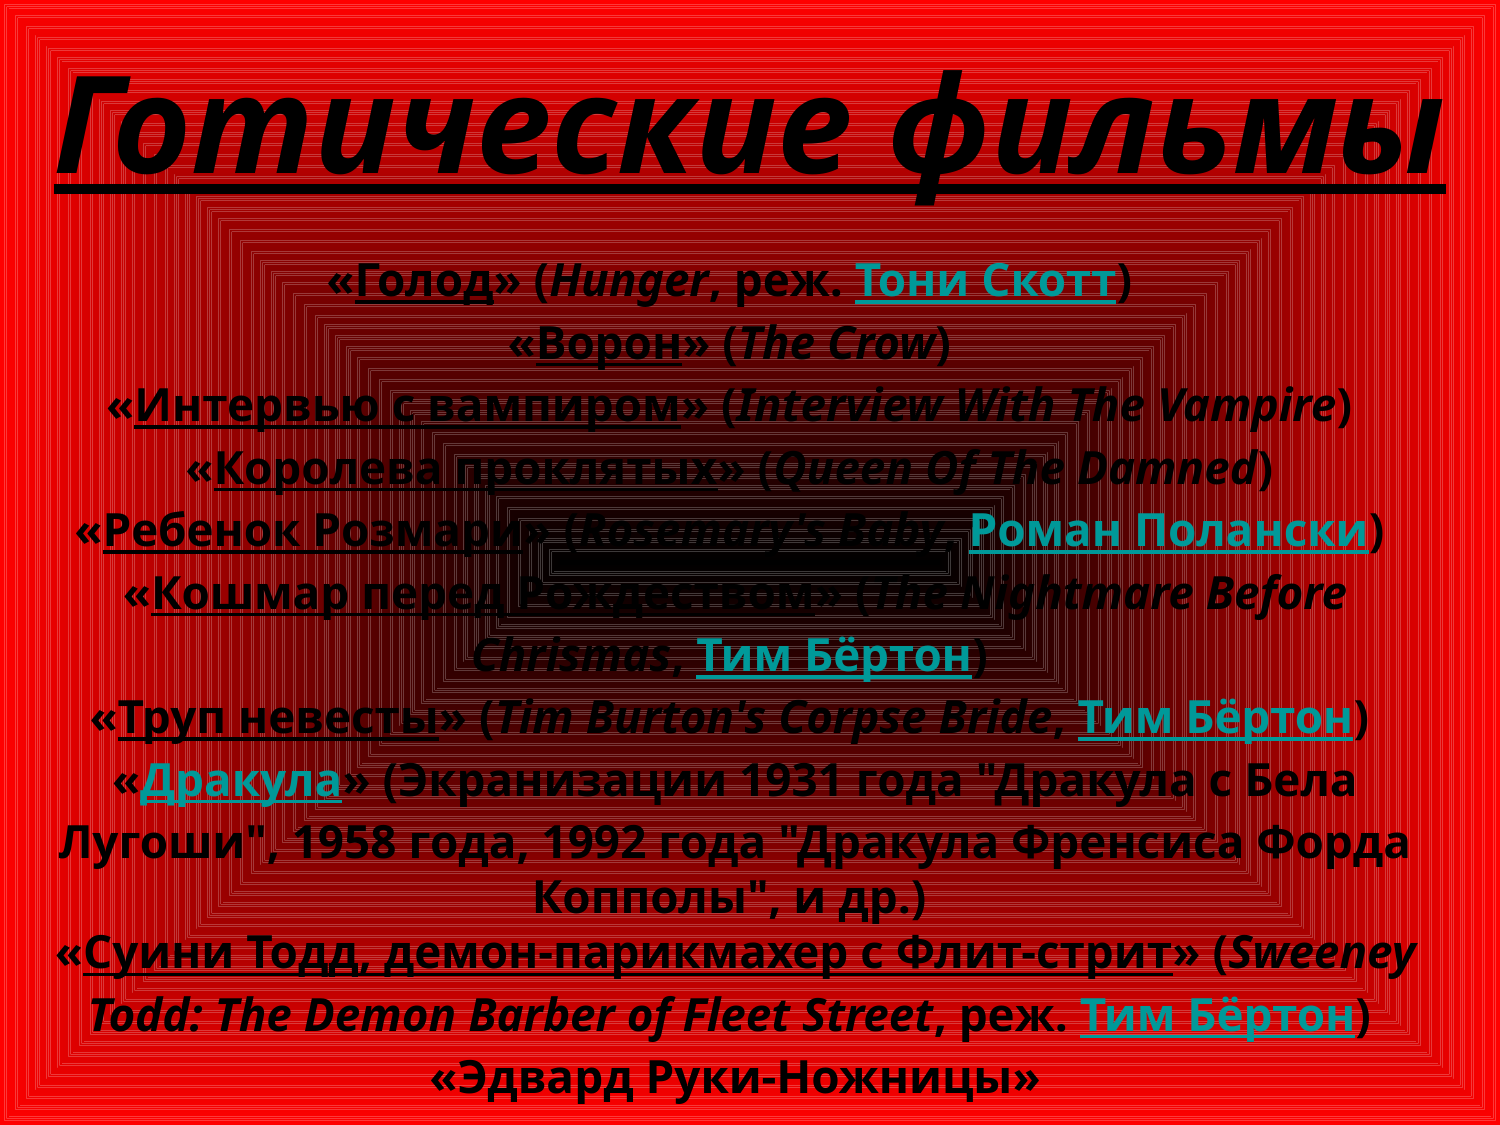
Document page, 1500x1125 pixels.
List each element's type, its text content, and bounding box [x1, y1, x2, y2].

text_box Готические фильмы [0, 31, 1500, 209]
text_box «Голод» (Hunger, реж. Тони Скотт) «Ворон» (The Crow) «Интервью с вампиром» (Interview With The Vampire) «Королева проклятых» (Queen Of The Damned) «Ребенок Розмари» (Rosemary's Baby, Роман Полански) «Кошмар перед Рождеством» (The Nightmare Before Chrismas, Тим Бёртон) «Труп невесты» (Tim Burton's Corpse Bride, Тим Бёртон) «Дракула» (Экранизации 1931 года "Дракула с Бела Лугоши", 1958 года, 1992 года "Дракула Френсиса Форда Копполы", и др.) «Суини Тодд, демон-парикмахер с Флит-стрит» (Sweeney Todd: The Demon Barber of Fleet Street, реж. Тим Бёртон) «Эдвард Руки-Ножницы» [0, 243, 1471, 1111]
